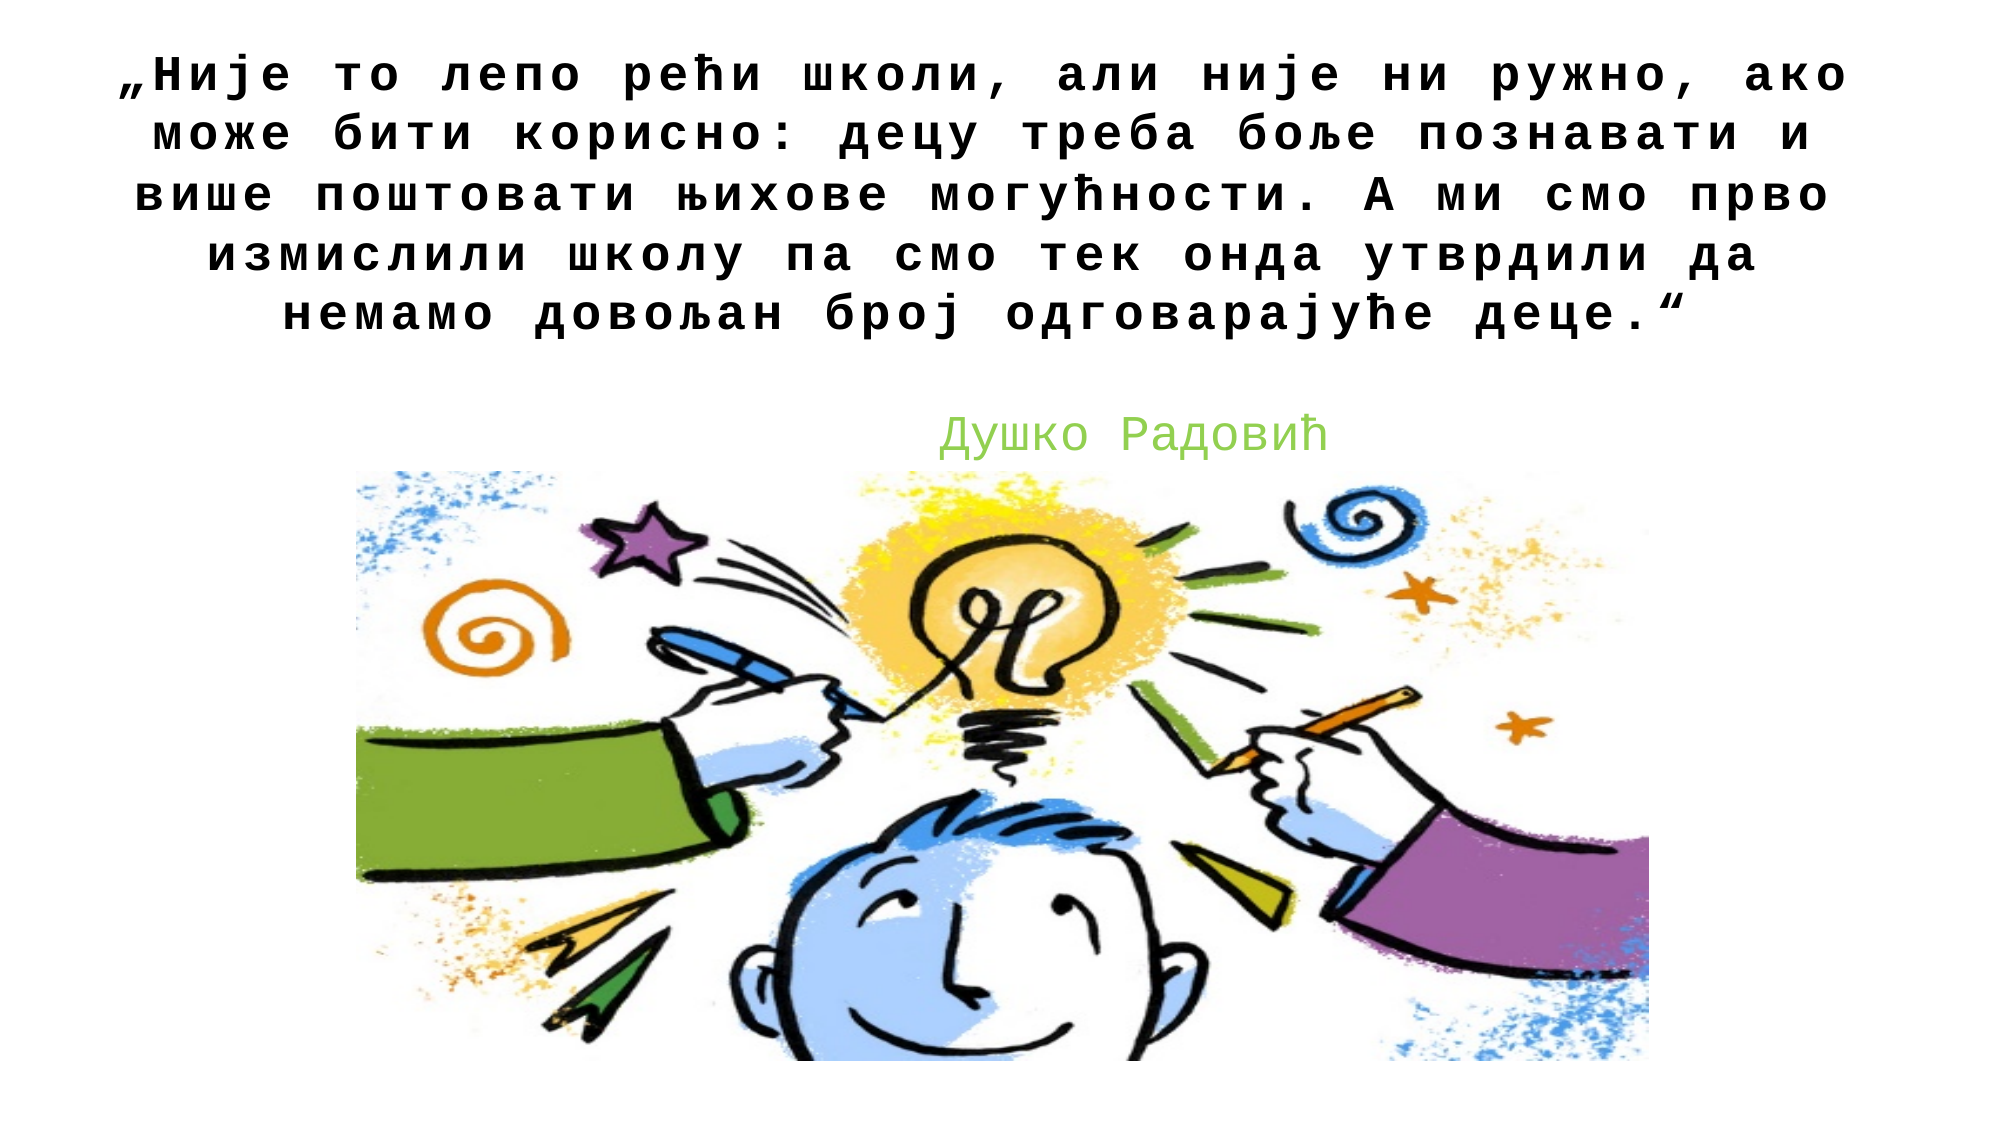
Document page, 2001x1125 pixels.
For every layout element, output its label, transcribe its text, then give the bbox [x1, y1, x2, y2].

text_box „Није то лепо рећи школи, али није ни ружно, ако може бити корисно: децу треба боље познавати и више поштовати њихове могућности. А ми смо прво измислили школу па смо тек онда утврдили да немамо довољан број одговарајуће деце.“ Душко Радовић [66, 32, 1904, 468]
picture [355, 471, 1650, 1061]
